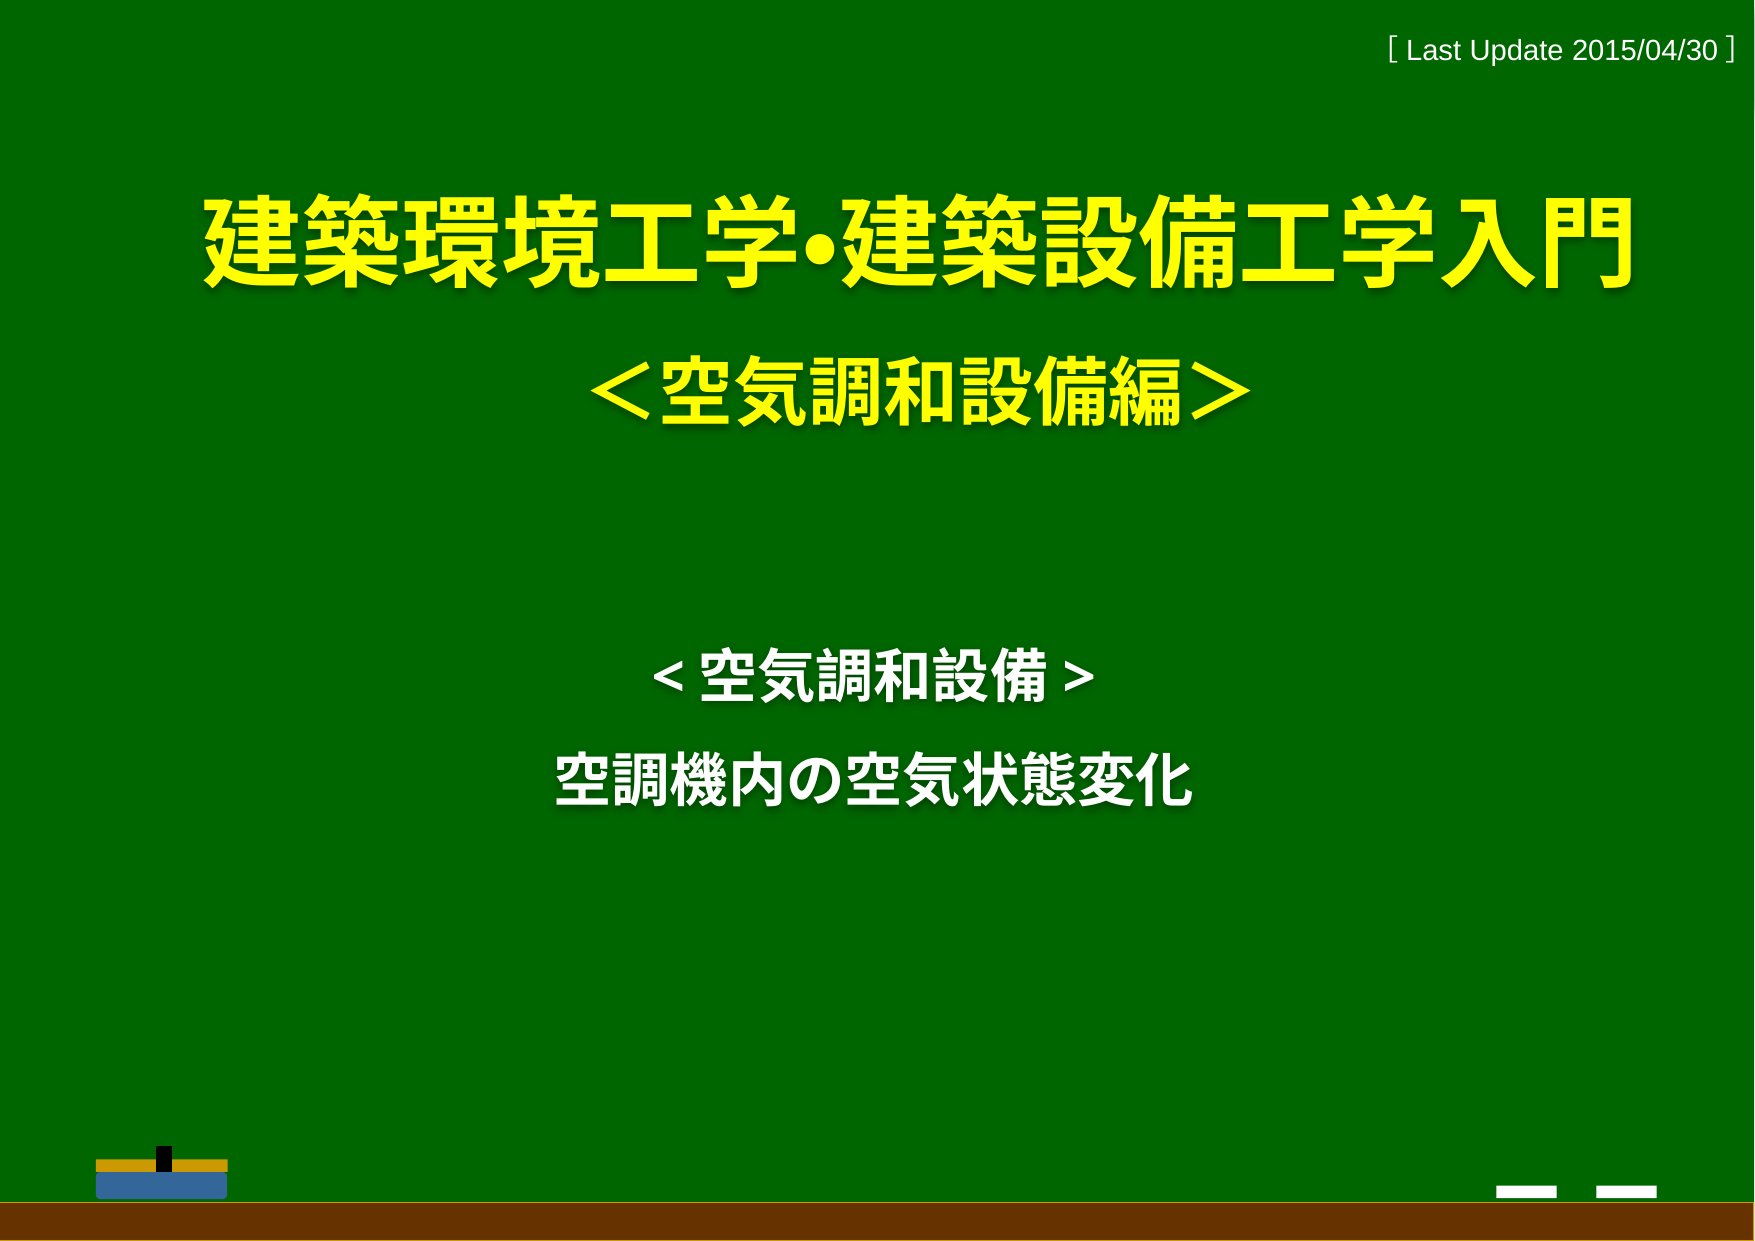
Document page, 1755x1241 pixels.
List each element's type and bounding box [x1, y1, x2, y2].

text_box [0, 0, 1755, 1241]
